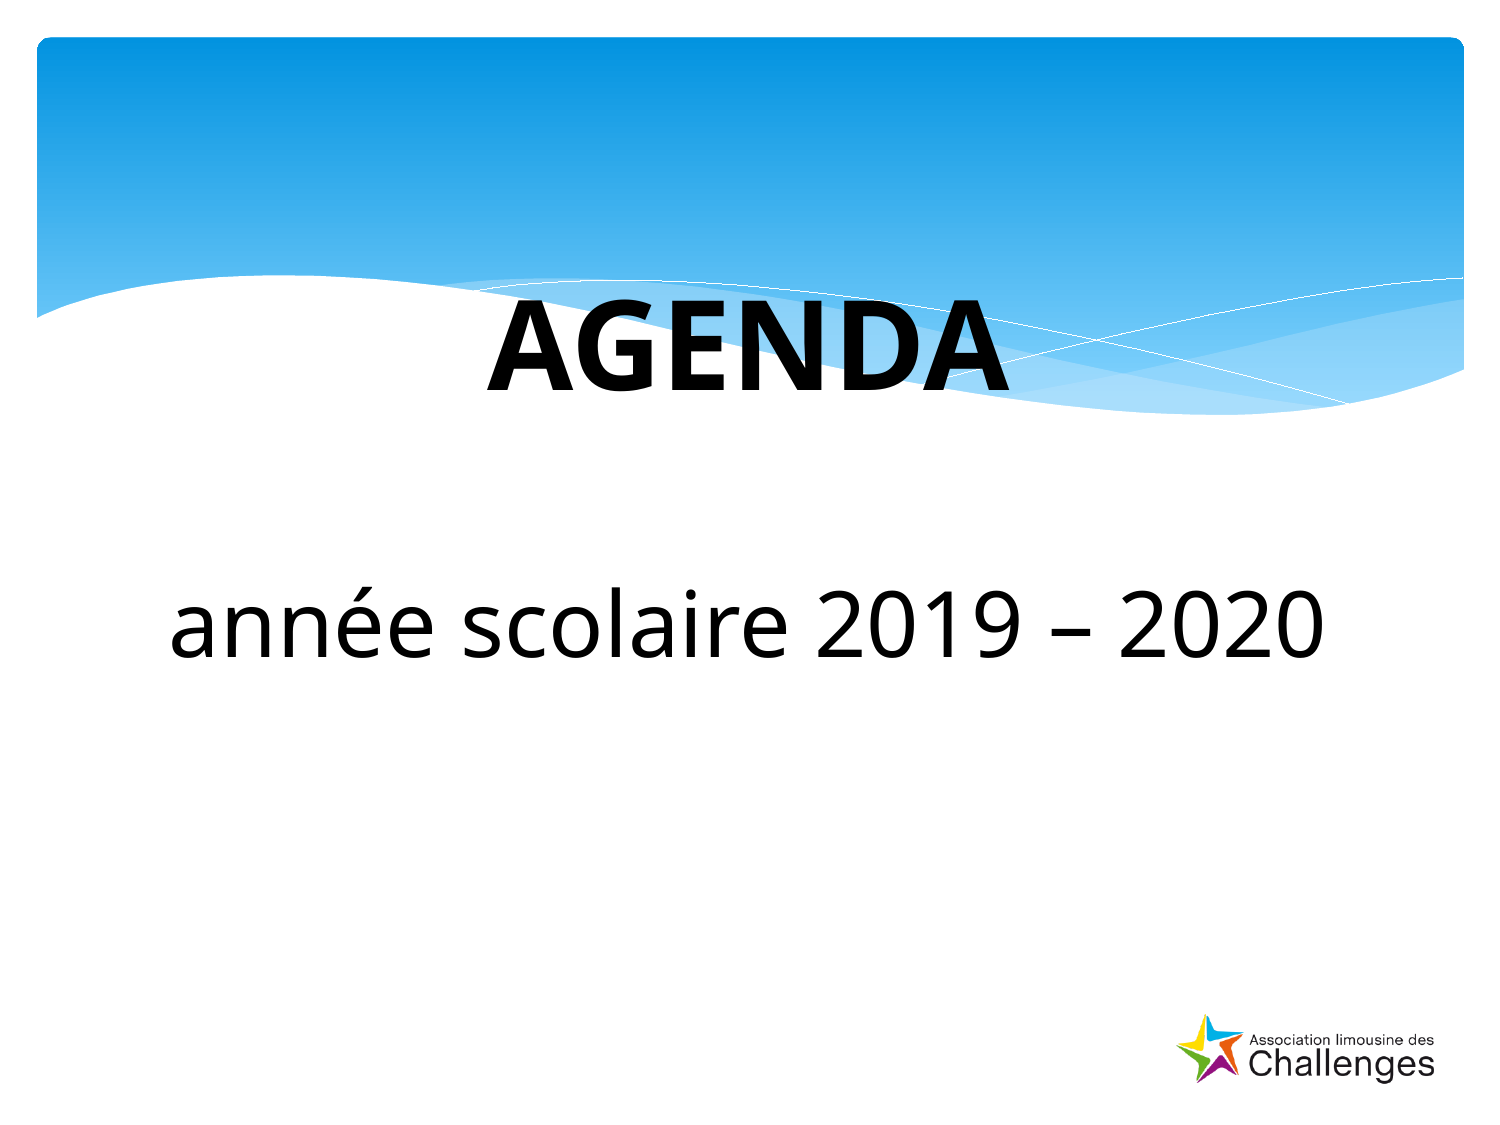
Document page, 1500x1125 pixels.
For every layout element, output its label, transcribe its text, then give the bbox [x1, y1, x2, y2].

picture [1166, 1003, 1444, 1094]
title AGENDA année scolaire 2019 – 2020 [64, 225, 1433, 716]
